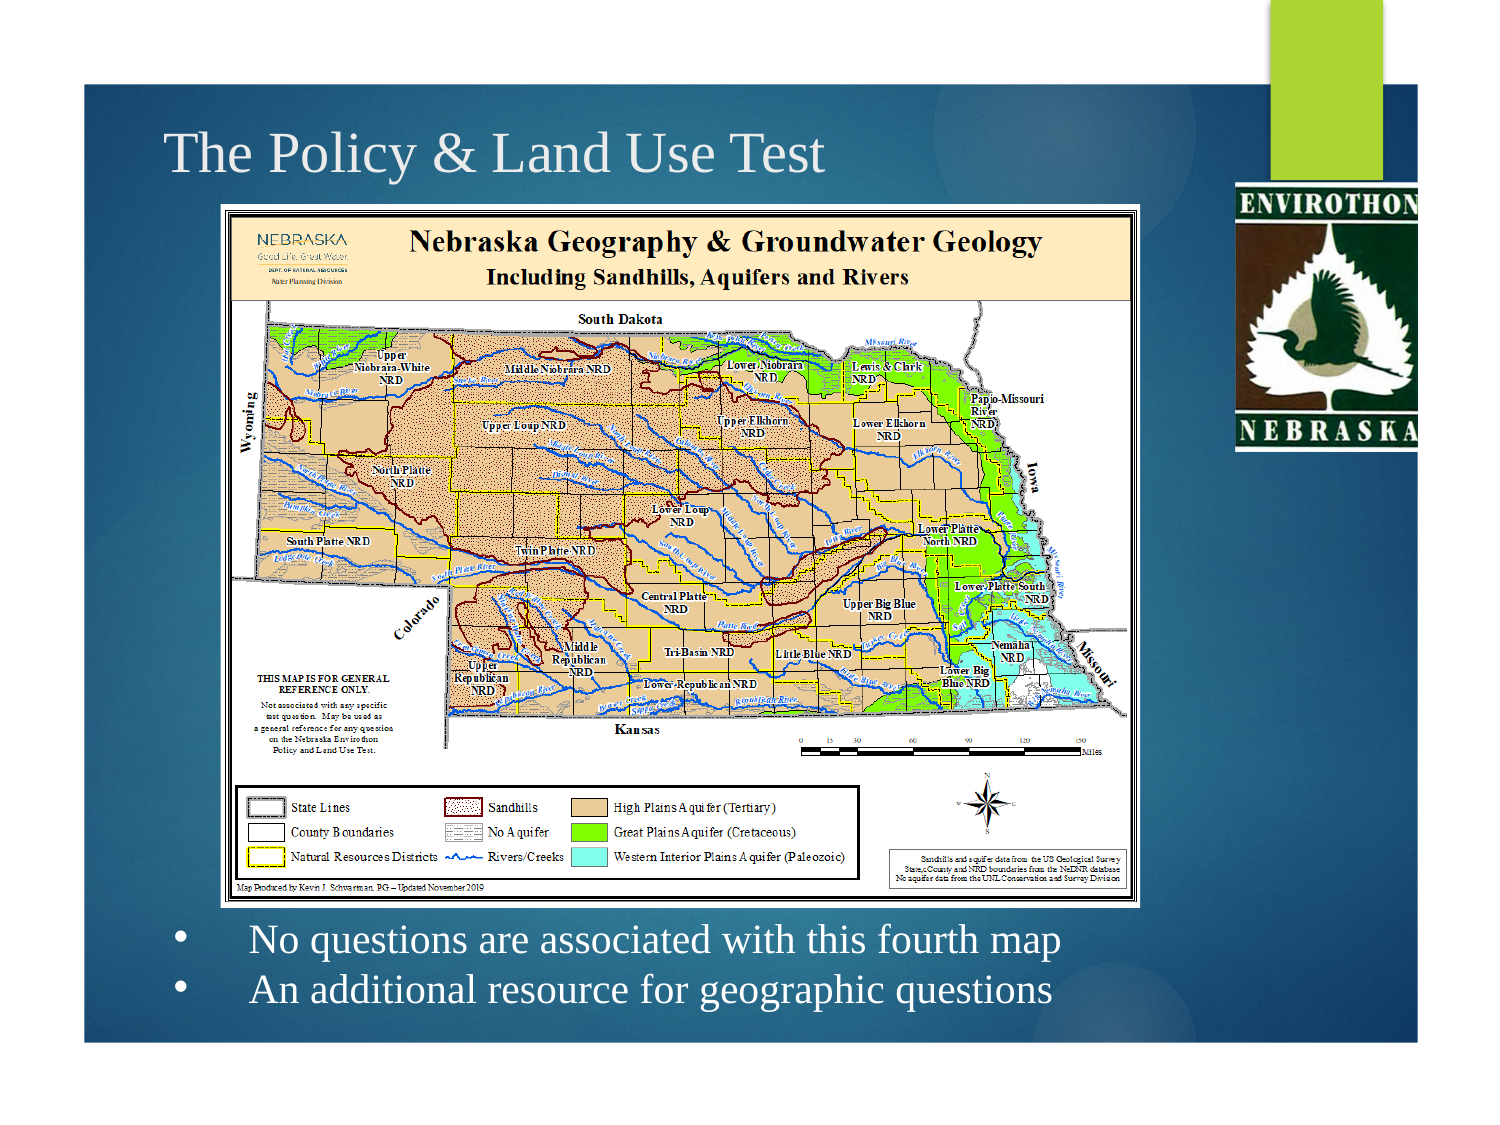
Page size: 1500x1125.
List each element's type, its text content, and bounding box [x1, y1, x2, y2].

text_box No questions are associated with this fourth map An additional resource for geographic questions [83, 920, 1418, 1020]
picture [220, 204, 1141, 908]
text_box The Policy & Land Use Test [148, 107, 1213, 192]
picture [1191, 183, 1462, 452]
